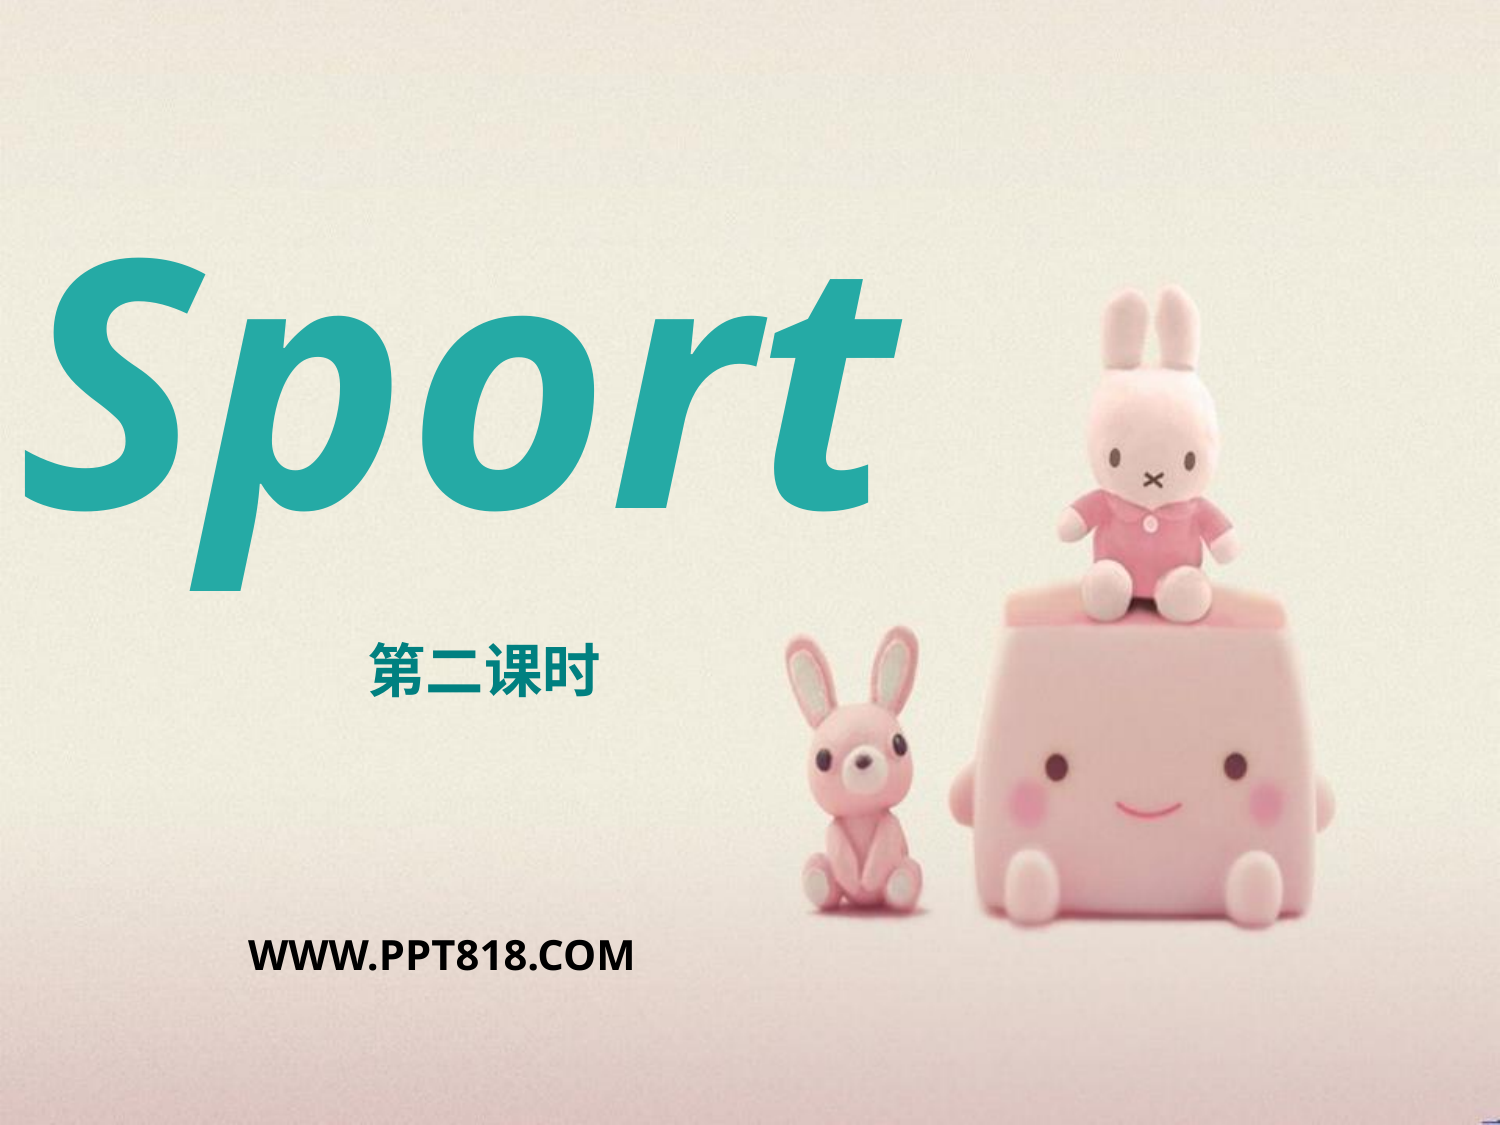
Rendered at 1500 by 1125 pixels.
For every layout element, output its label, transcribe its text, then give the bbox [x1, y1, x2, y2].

text_box 第二课时 [324, 627, 644, 712]
text_box Sport [0, 154, 916, 381]
text_box WWW.PPT818.COM [177, 916, 707, 987]
picture [0, 0, 1500, 1125]
